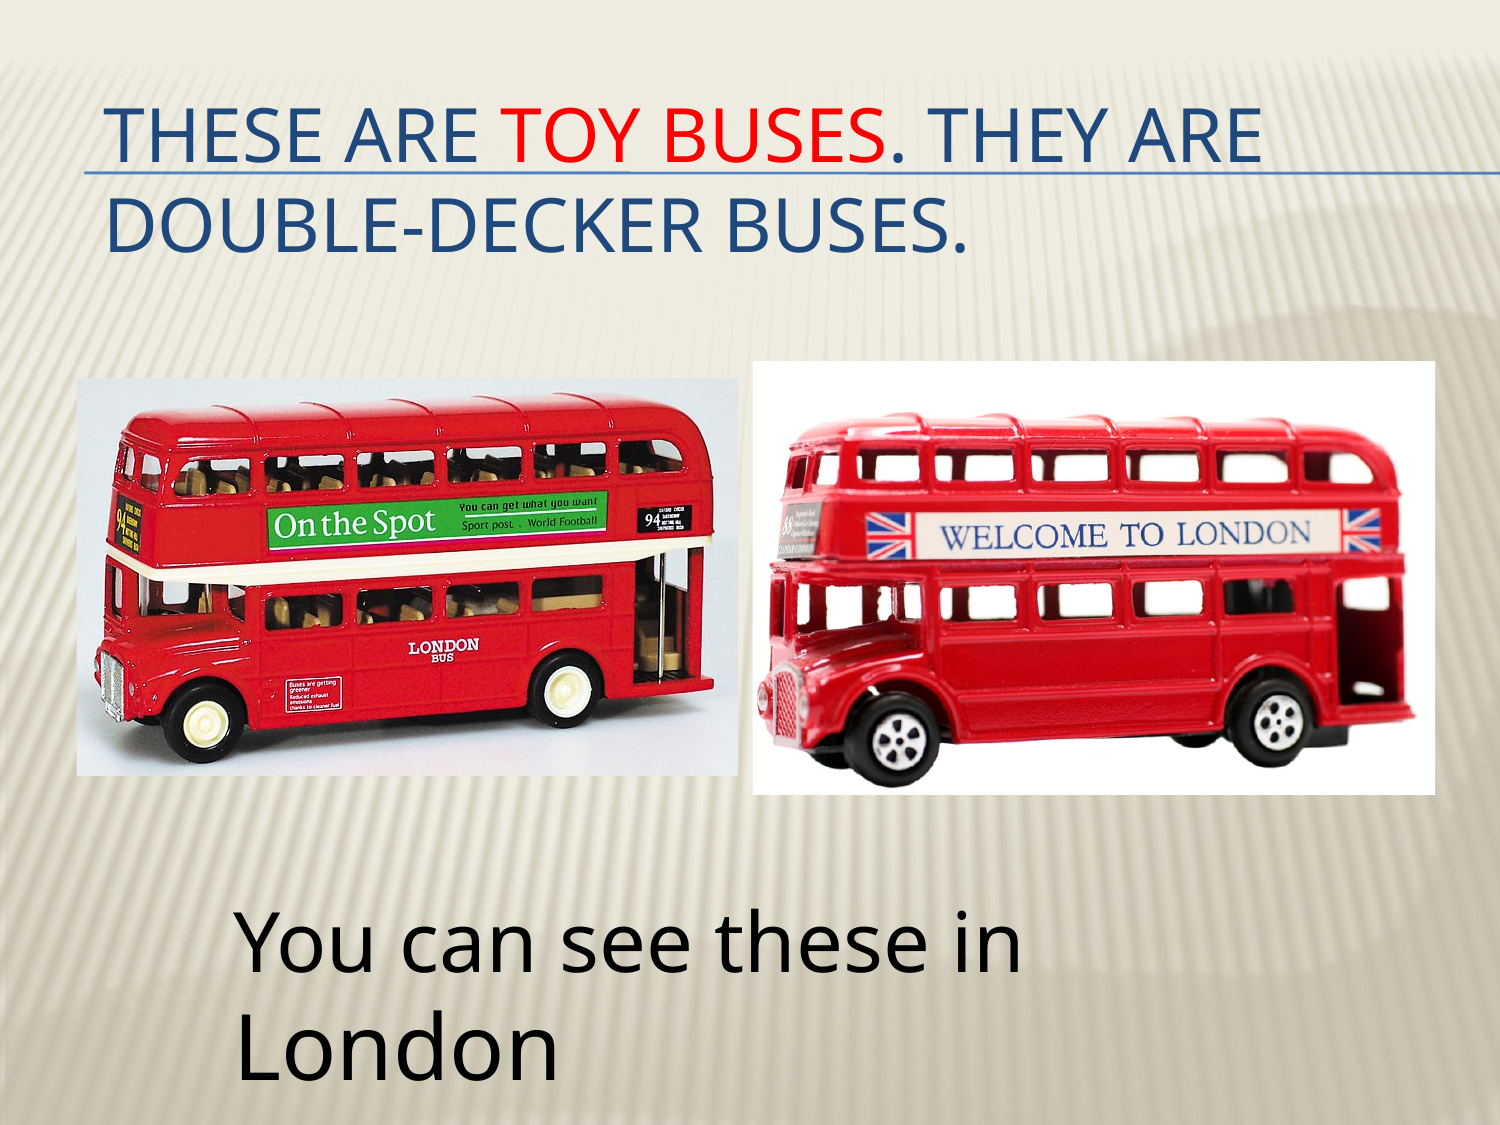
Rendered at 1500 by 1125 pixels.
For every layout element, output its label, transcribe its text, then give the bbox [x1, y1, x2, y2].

title These are toy buses. They are double-decker buses. [88, 42, 1439, 313]
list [752, 361, 1436, 795]
picture [76, 377, 739, 776]
text_box You can see these in London [218, 881, 1341, 1107]
